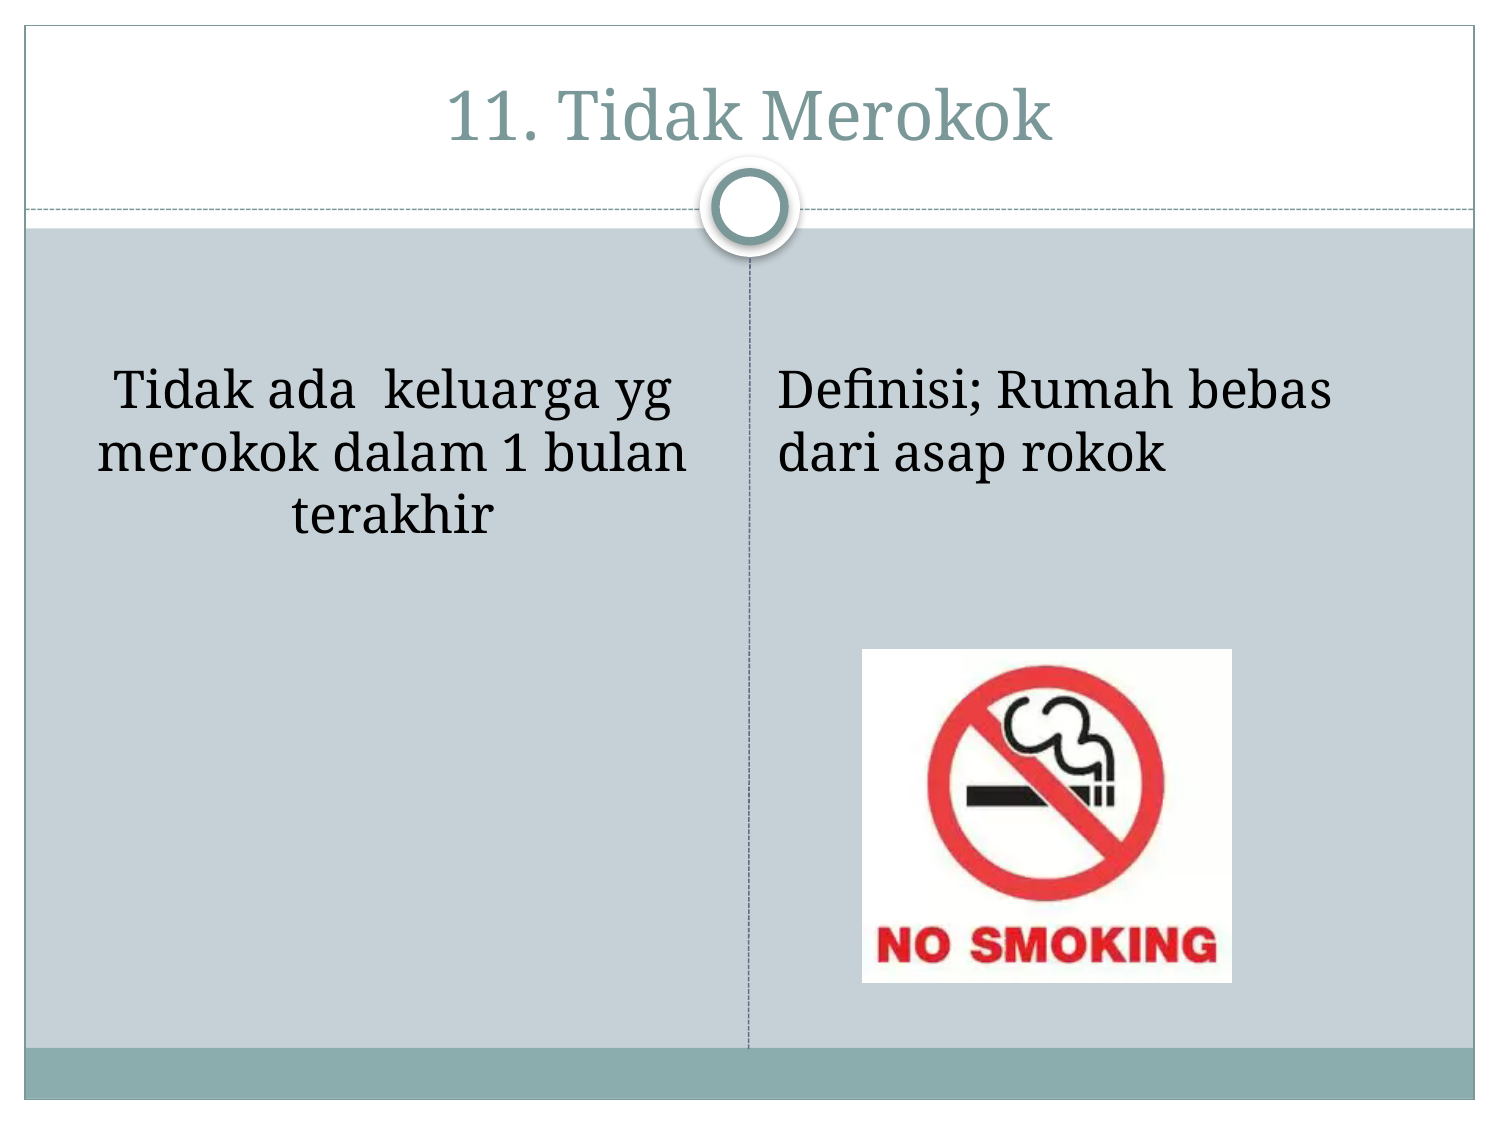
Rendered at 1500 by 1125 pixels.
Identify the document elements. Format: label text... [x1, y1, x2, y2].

list Tidak ada keluarga yg merokok dalam 1 bulan terakhir [49, 349, 737, 1001]
picture [862, 649, 1232, 984]
list Definisi; Rumah bebas dari asap rokok [762, 349, 1451, 1001]
title 11. Tidak Merokok [49, 37, 1450, 162]
